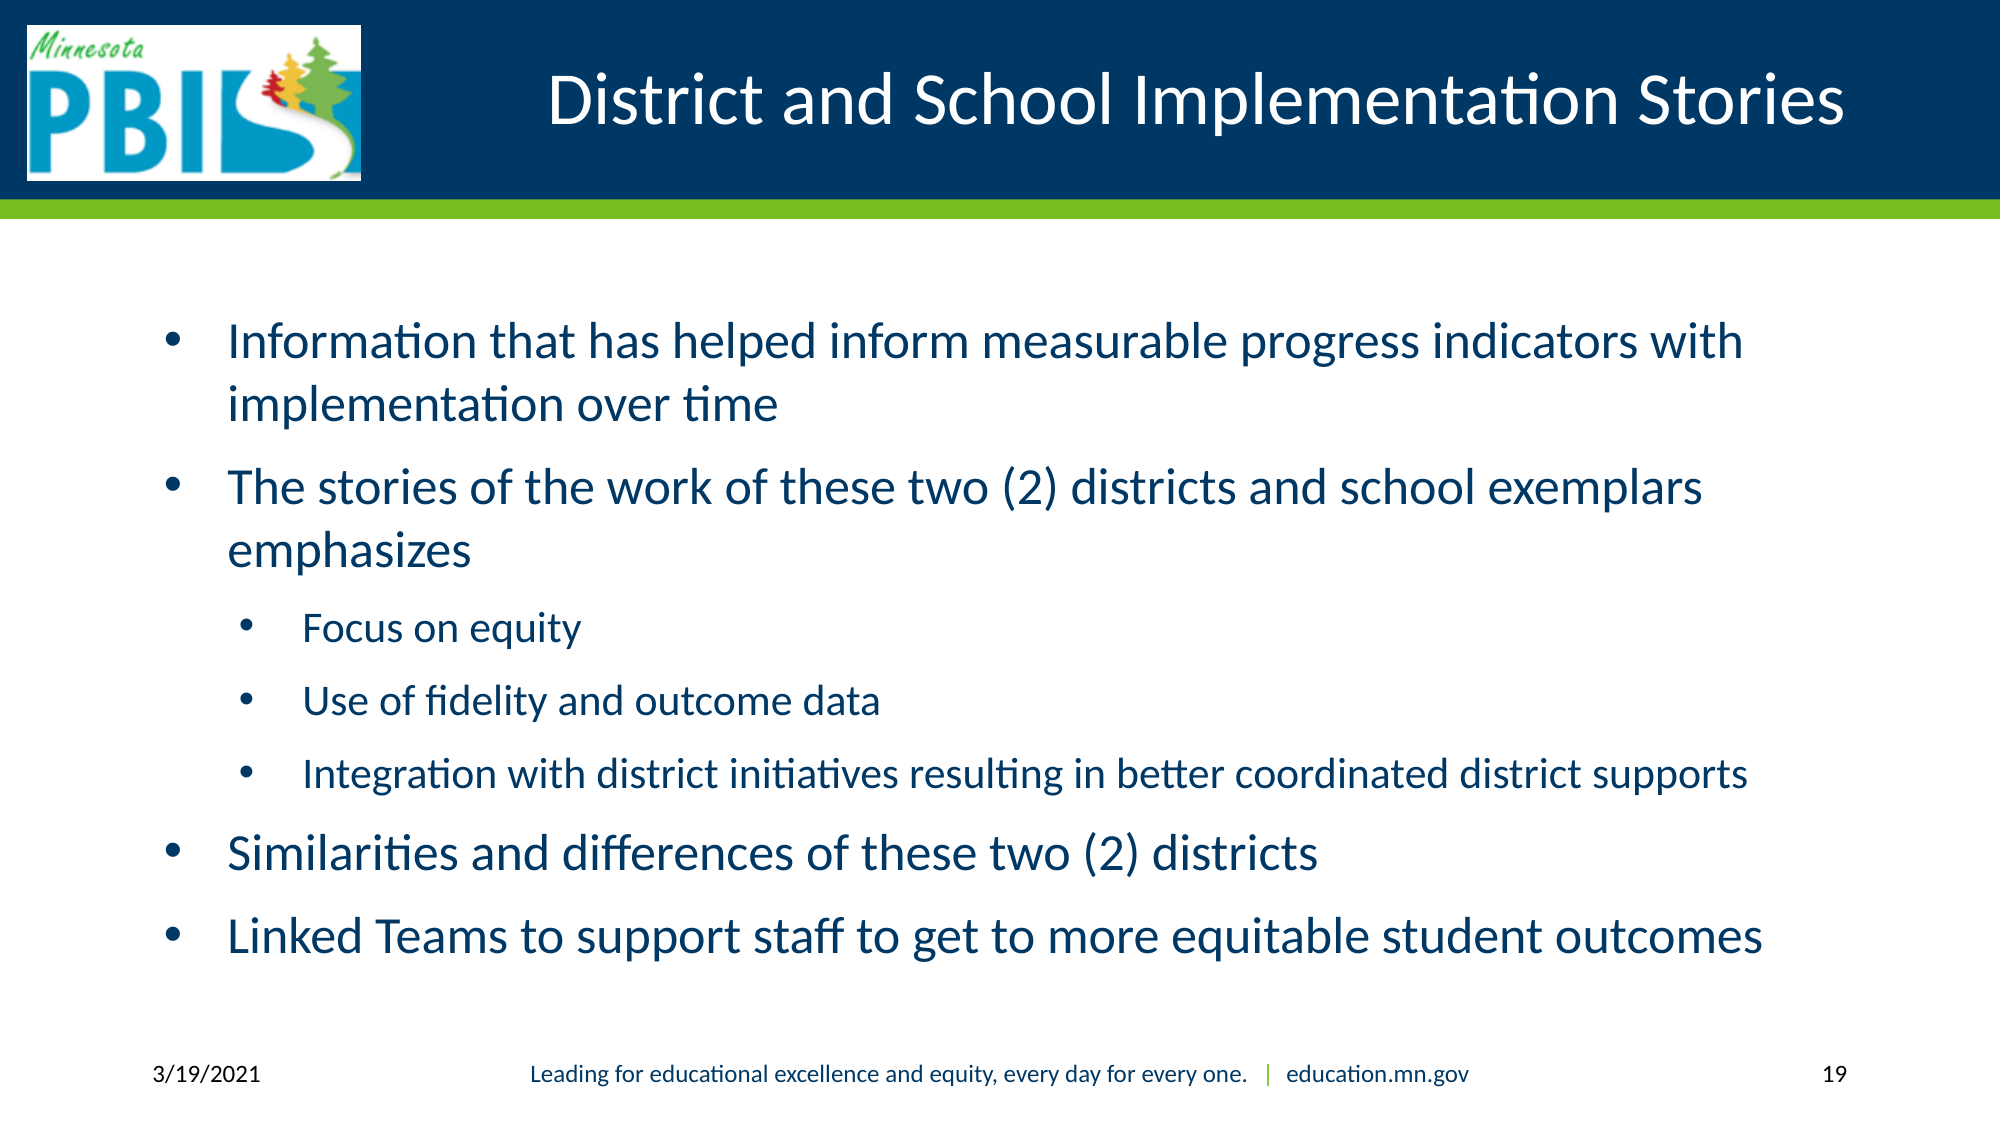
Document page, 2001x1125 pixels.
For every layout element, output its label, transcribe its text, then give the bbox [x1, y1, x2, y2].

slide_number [137, 1042, 361, 1103]
footer Leading for educational excellence and equity, every day for every one. | education.mn.gov [473, 1042, 1527, 1103]
title District and School Implementation Stories [387, 24, 1863, 175]
list Information that has helped inform measurable progress indicators with implementation over time The stories of the work of these two (2) districts and school exemplars emphasizes Focus on equity Use of fidelity and outcome data Integration with district initiatives resulting in better coordinated district supports Similarities and differences of these two (2) districts Linked Teams to support staff to get to more equitable student outcomes [137, 299, 1863, 1014]
slide_number 19 [1622, 1042, 1863, 1103]
picture [27, 25, 361, 181]
